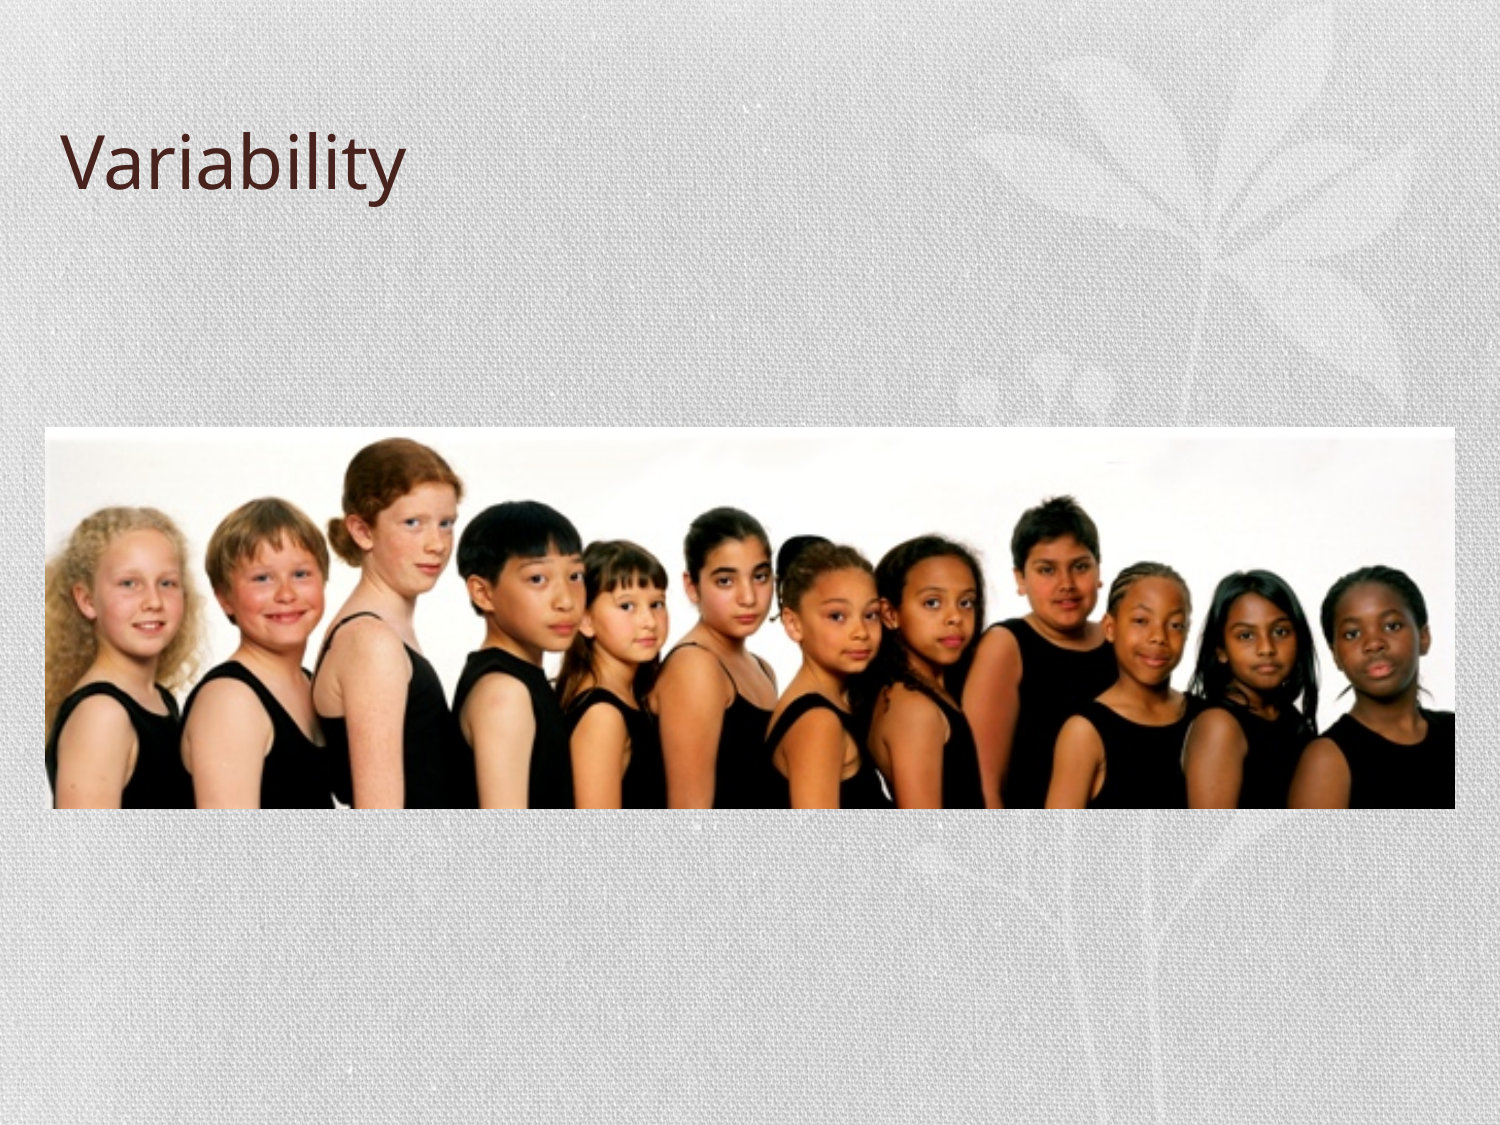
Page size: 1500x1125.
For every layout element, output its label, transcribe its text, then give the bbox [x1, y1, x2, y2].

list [44, 212, 1456, 1024]
title Variability [45, 37, 1455, 212]
